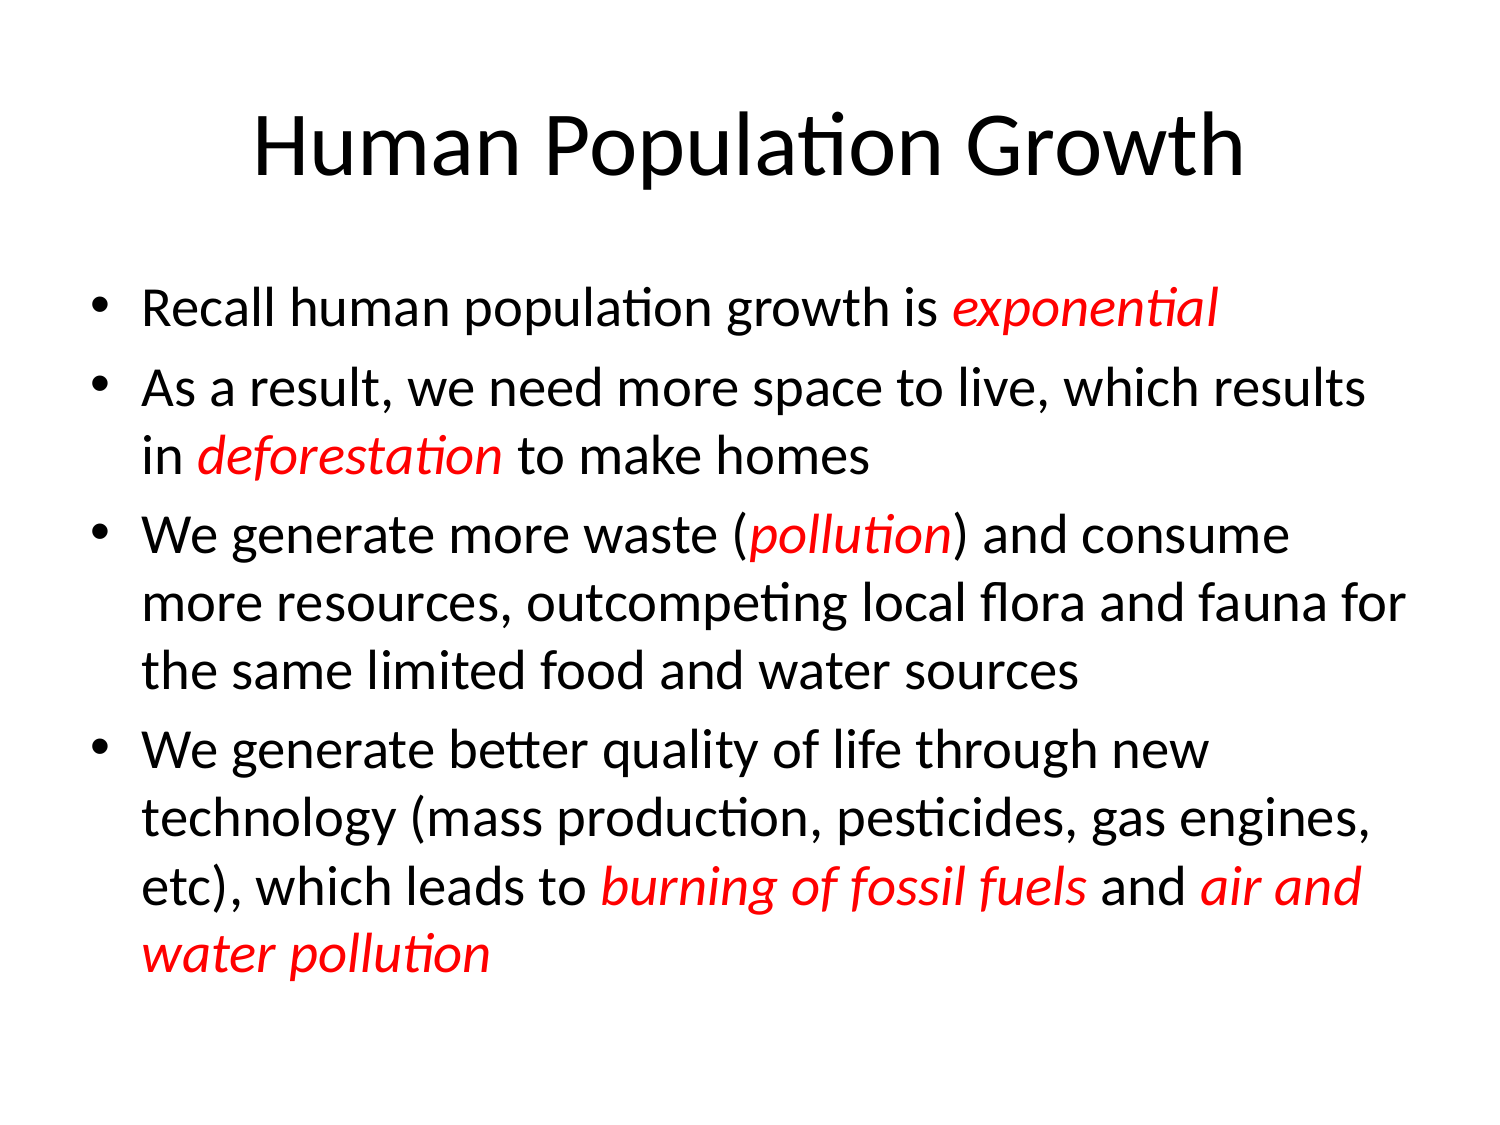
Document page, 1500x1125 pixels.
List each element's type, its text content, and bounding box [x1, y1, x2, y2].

list Recall human population growth is exponential As a result, we need more space to live, which results in deforestation to make homes We generate more waste (pollution) and consume more resources, outcompeting local flora and fauna for the same limited food and water sources We generate better quality of life through new technology (mass production, pesticides, gas engines, etc), which leads to burning of fossil fuels and air and water pollution [75, 262, 1425, 1005]
title Human Population Growth [75, 45, 1425, 233]
